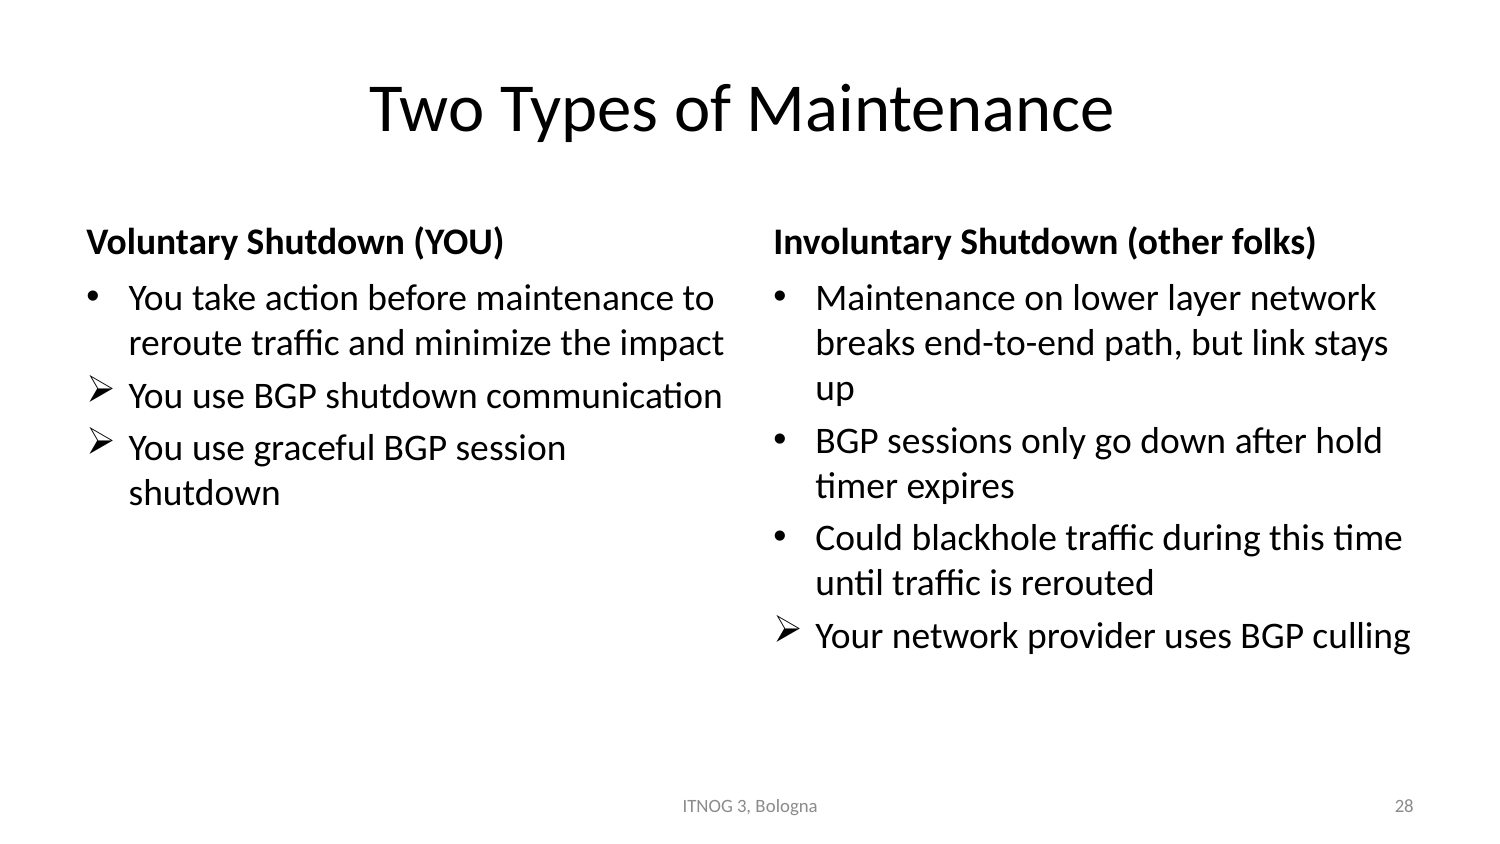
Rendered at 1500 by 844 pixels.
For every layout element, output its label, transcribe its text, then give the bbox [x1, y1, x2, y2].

list Maintenance on lower layer network breaks end-to-end path, but link stays up BGP sessions only go down after hold timer expires Could blackhole traffic during this time until traffic is rerouted Your network provider uses BGP culling [761, 267, 1425, 754]
list Involuntary Shutdown (other folks) [761, 188, 1425, 267]
title Two Types of Maintenance [75, 33, 1425, 175]
footer ITNOG 3, Bologna [512, 782, 988, 827]
list You take action before maintenance to reroute traffic and minimize the impact You use BGP shutdown communication You use graceful BGP session shutdown [75, 267, 738, 754]
slide_number 28 [1074, 782, 1425, 827]
list Voluntary Shutdown (YOU) [75, 188, 738, 267]
